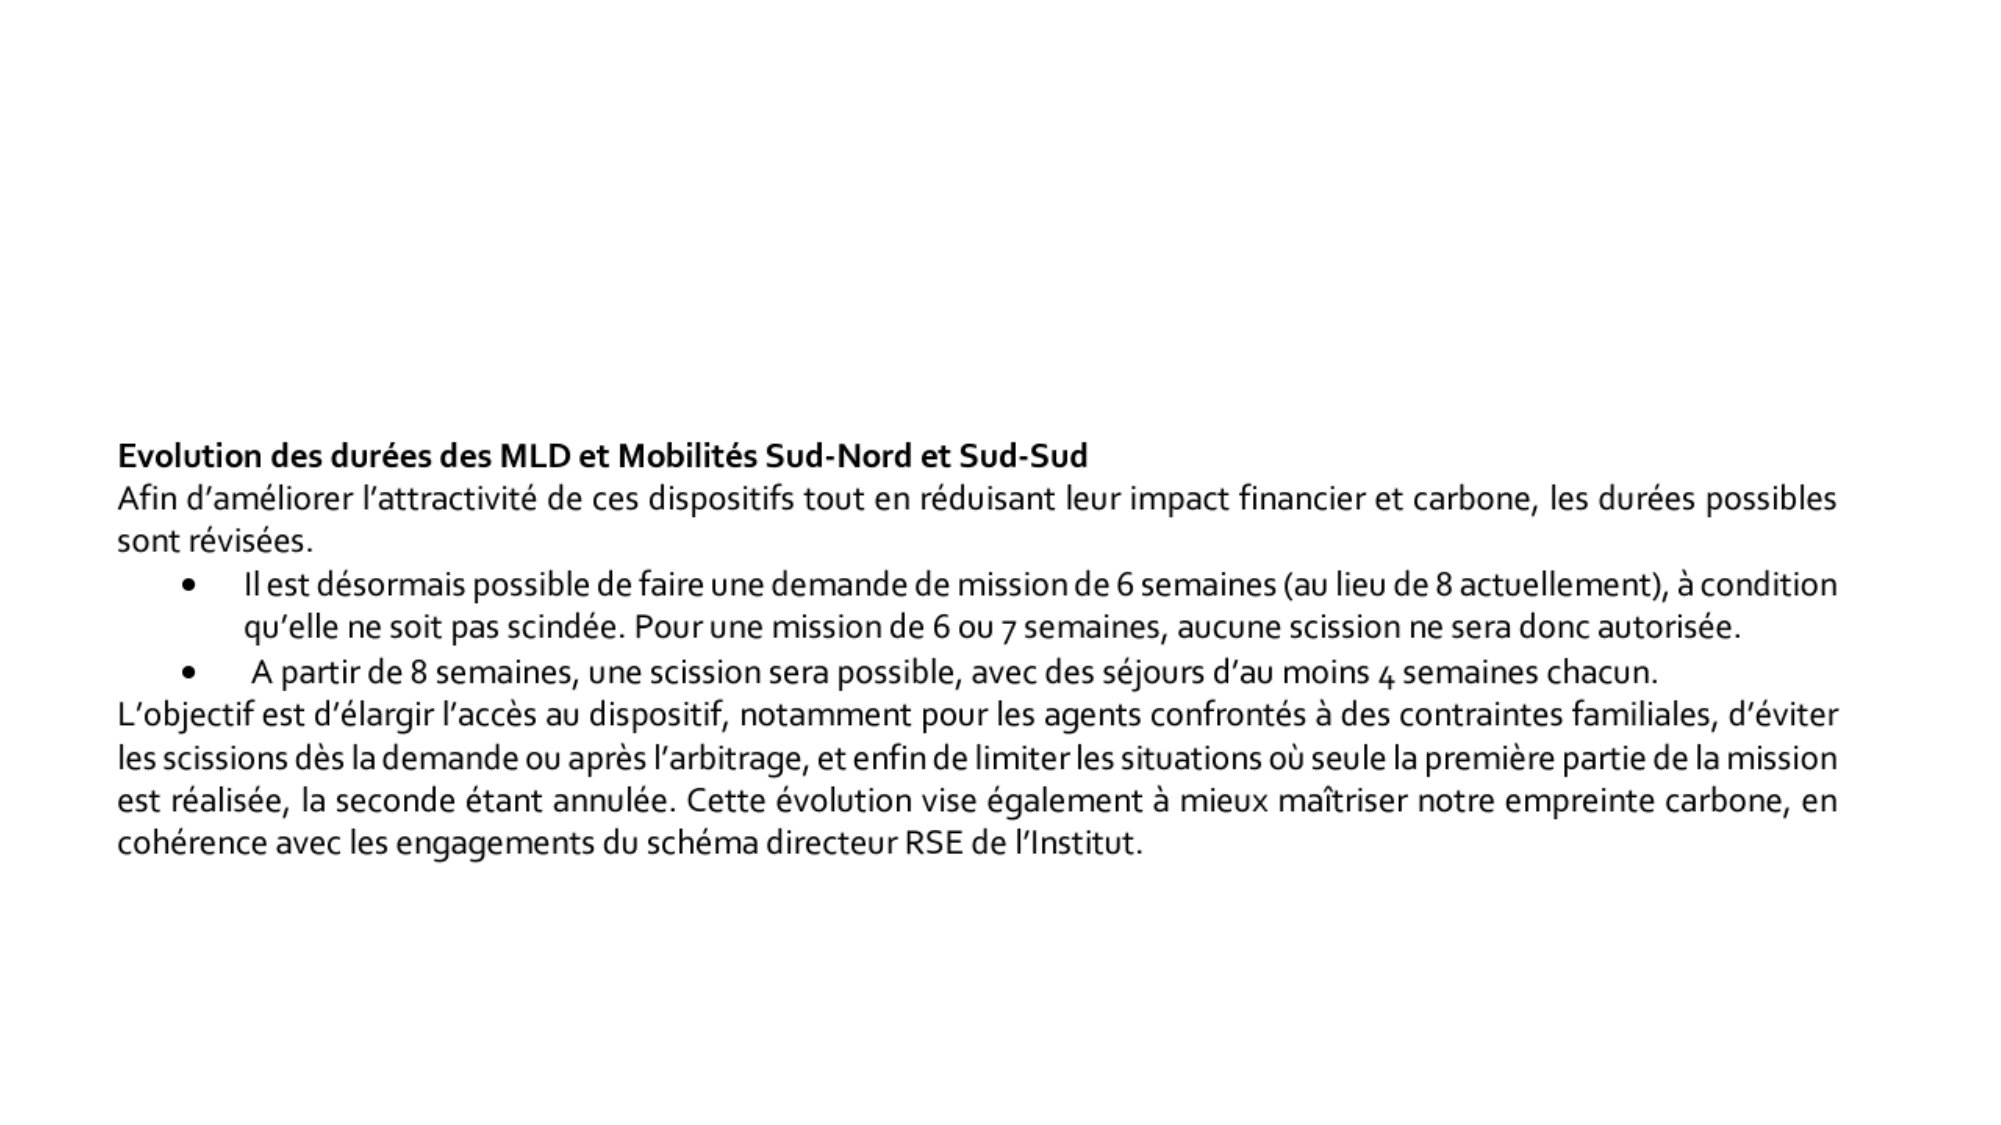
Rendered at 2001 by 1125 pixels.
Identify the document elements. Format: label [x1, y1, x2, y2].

picture [70, 408, 1930, 905]
